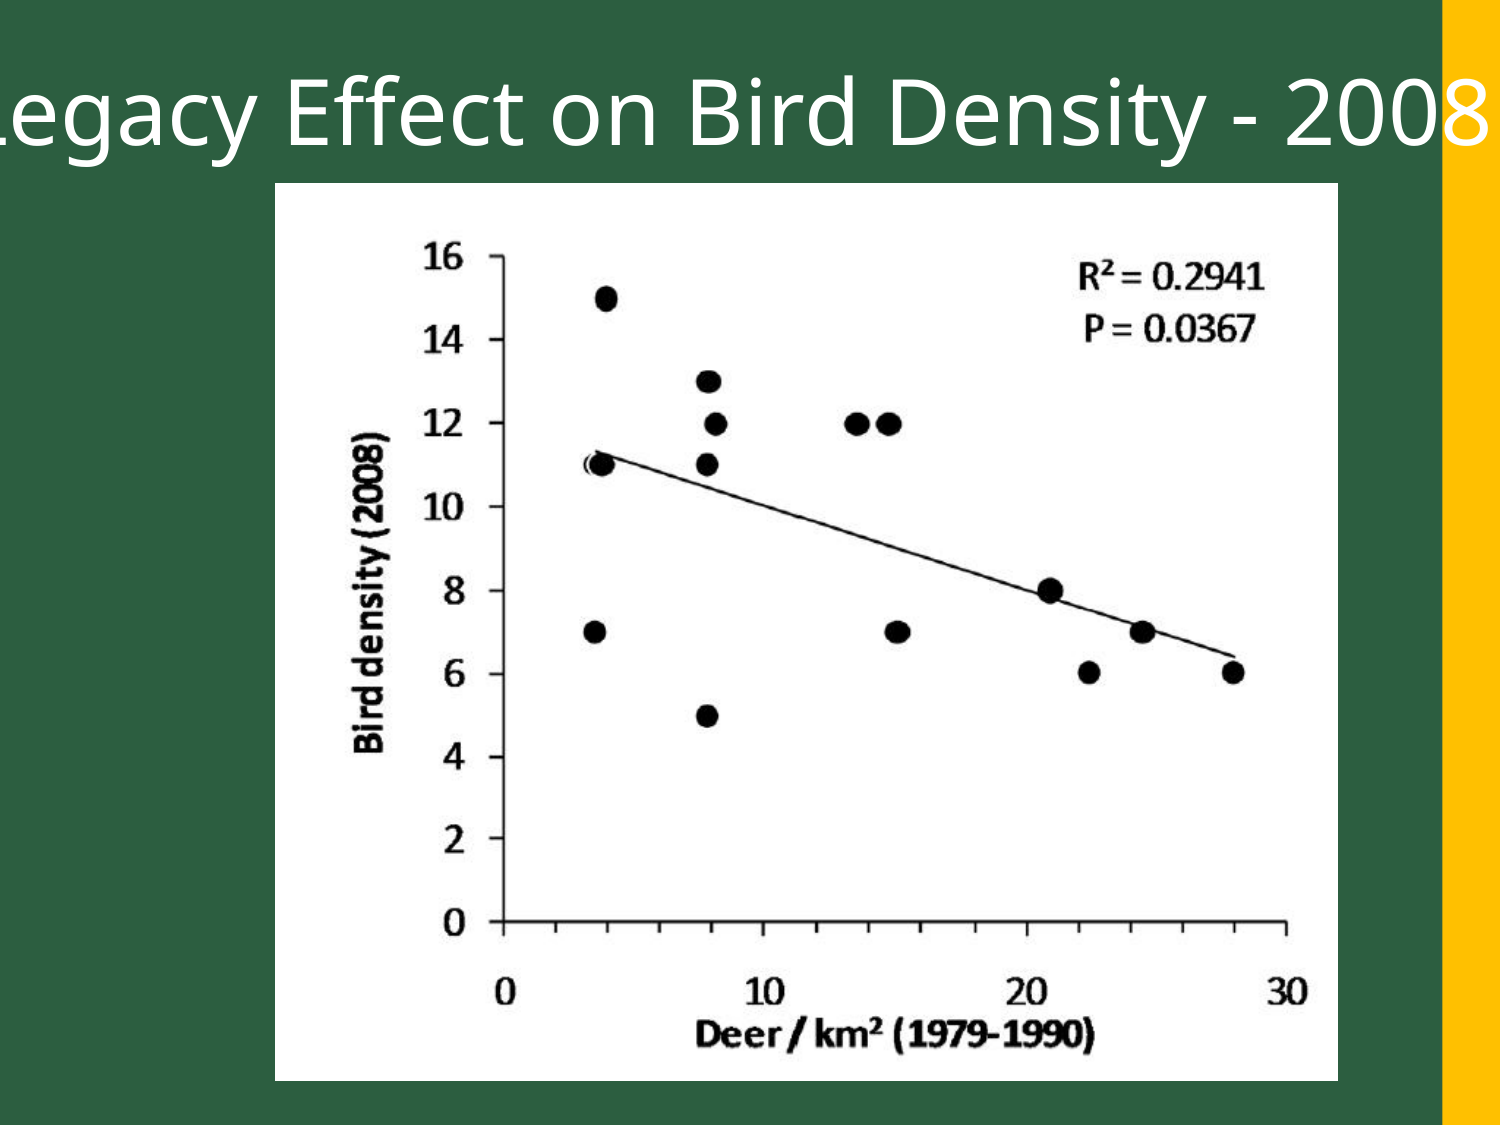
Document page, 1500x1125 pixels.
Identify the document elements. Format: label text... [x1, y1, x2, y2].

picture [274, 183, 1338, 1081]
text_box Legacy Effect on Bird Density - 2008 [0, 46, 1500, 171]
